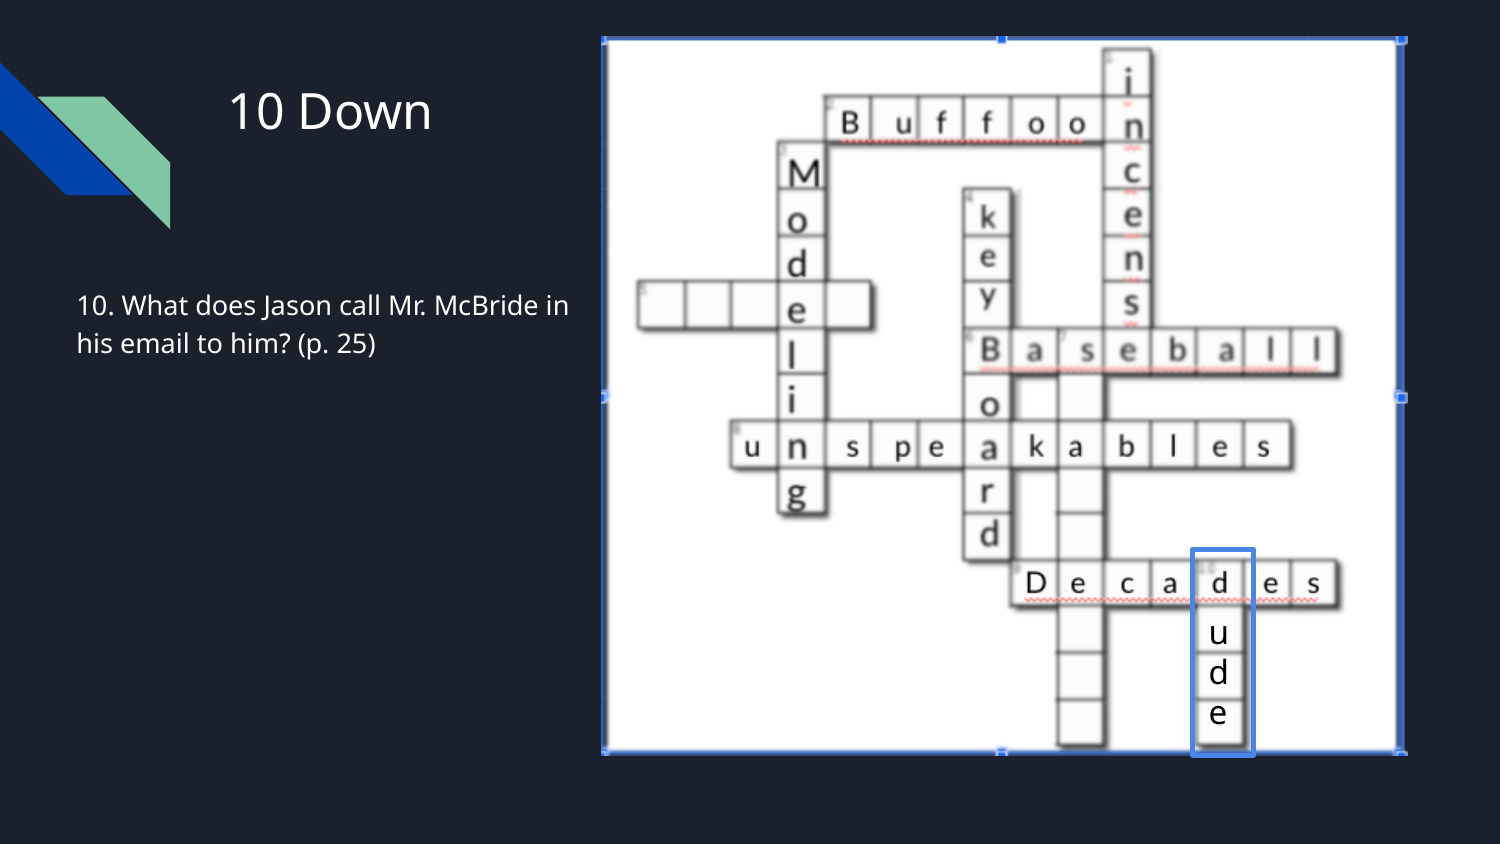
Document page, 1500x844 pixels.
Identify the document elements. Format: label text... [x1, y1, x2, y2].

title 10 Down [212, 64, 596, 215]
picture [601, 36, 1408, 756]
list 10. What does Jason call Mr. McBride in his email to him? (p. 25) [61, 268, 597, 793]
